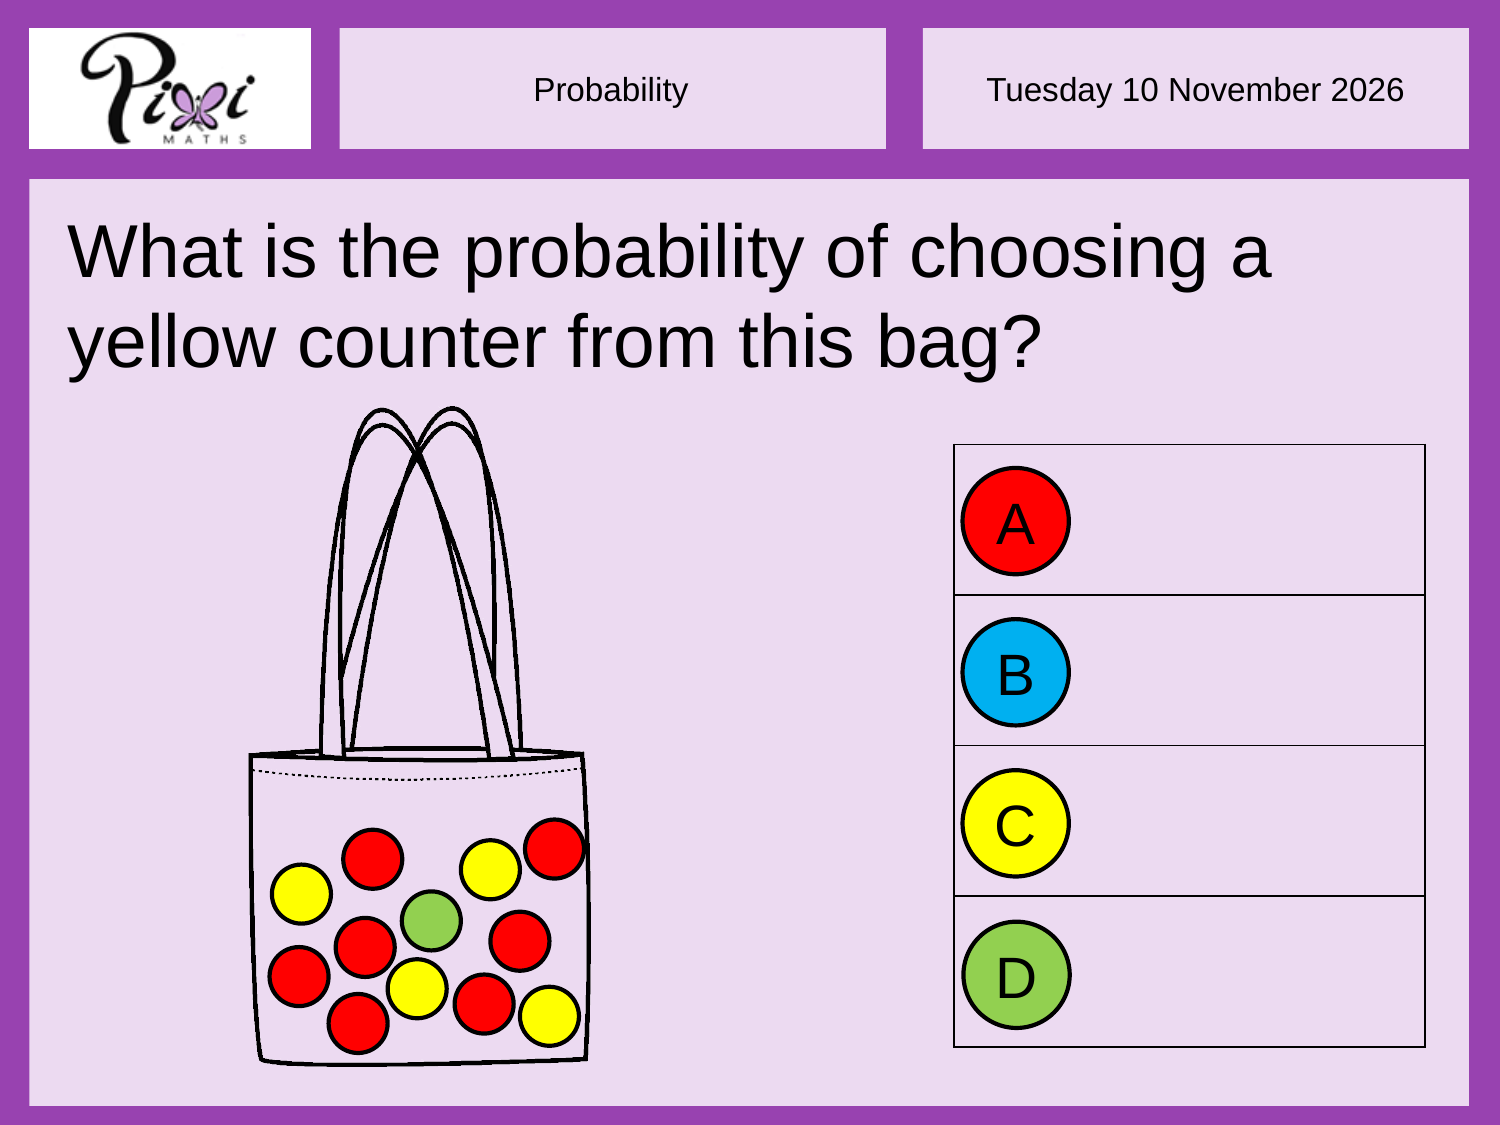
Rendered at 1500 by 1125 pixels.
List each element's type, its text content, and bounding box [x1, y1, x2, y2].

text_box What is the probability of choosing a yellow counter from this bag? [53, 195, 1471, 391]
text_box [89, 406, 751, 1068]
picture [0, 0, 1500, 1125]
text_box C [960, 768, 1071, 879]
text_box A [960, 465, 1071, 577]
text_box D [961, 919, 1072, 1031]
text_box B [960, 617, 1071, 728]
